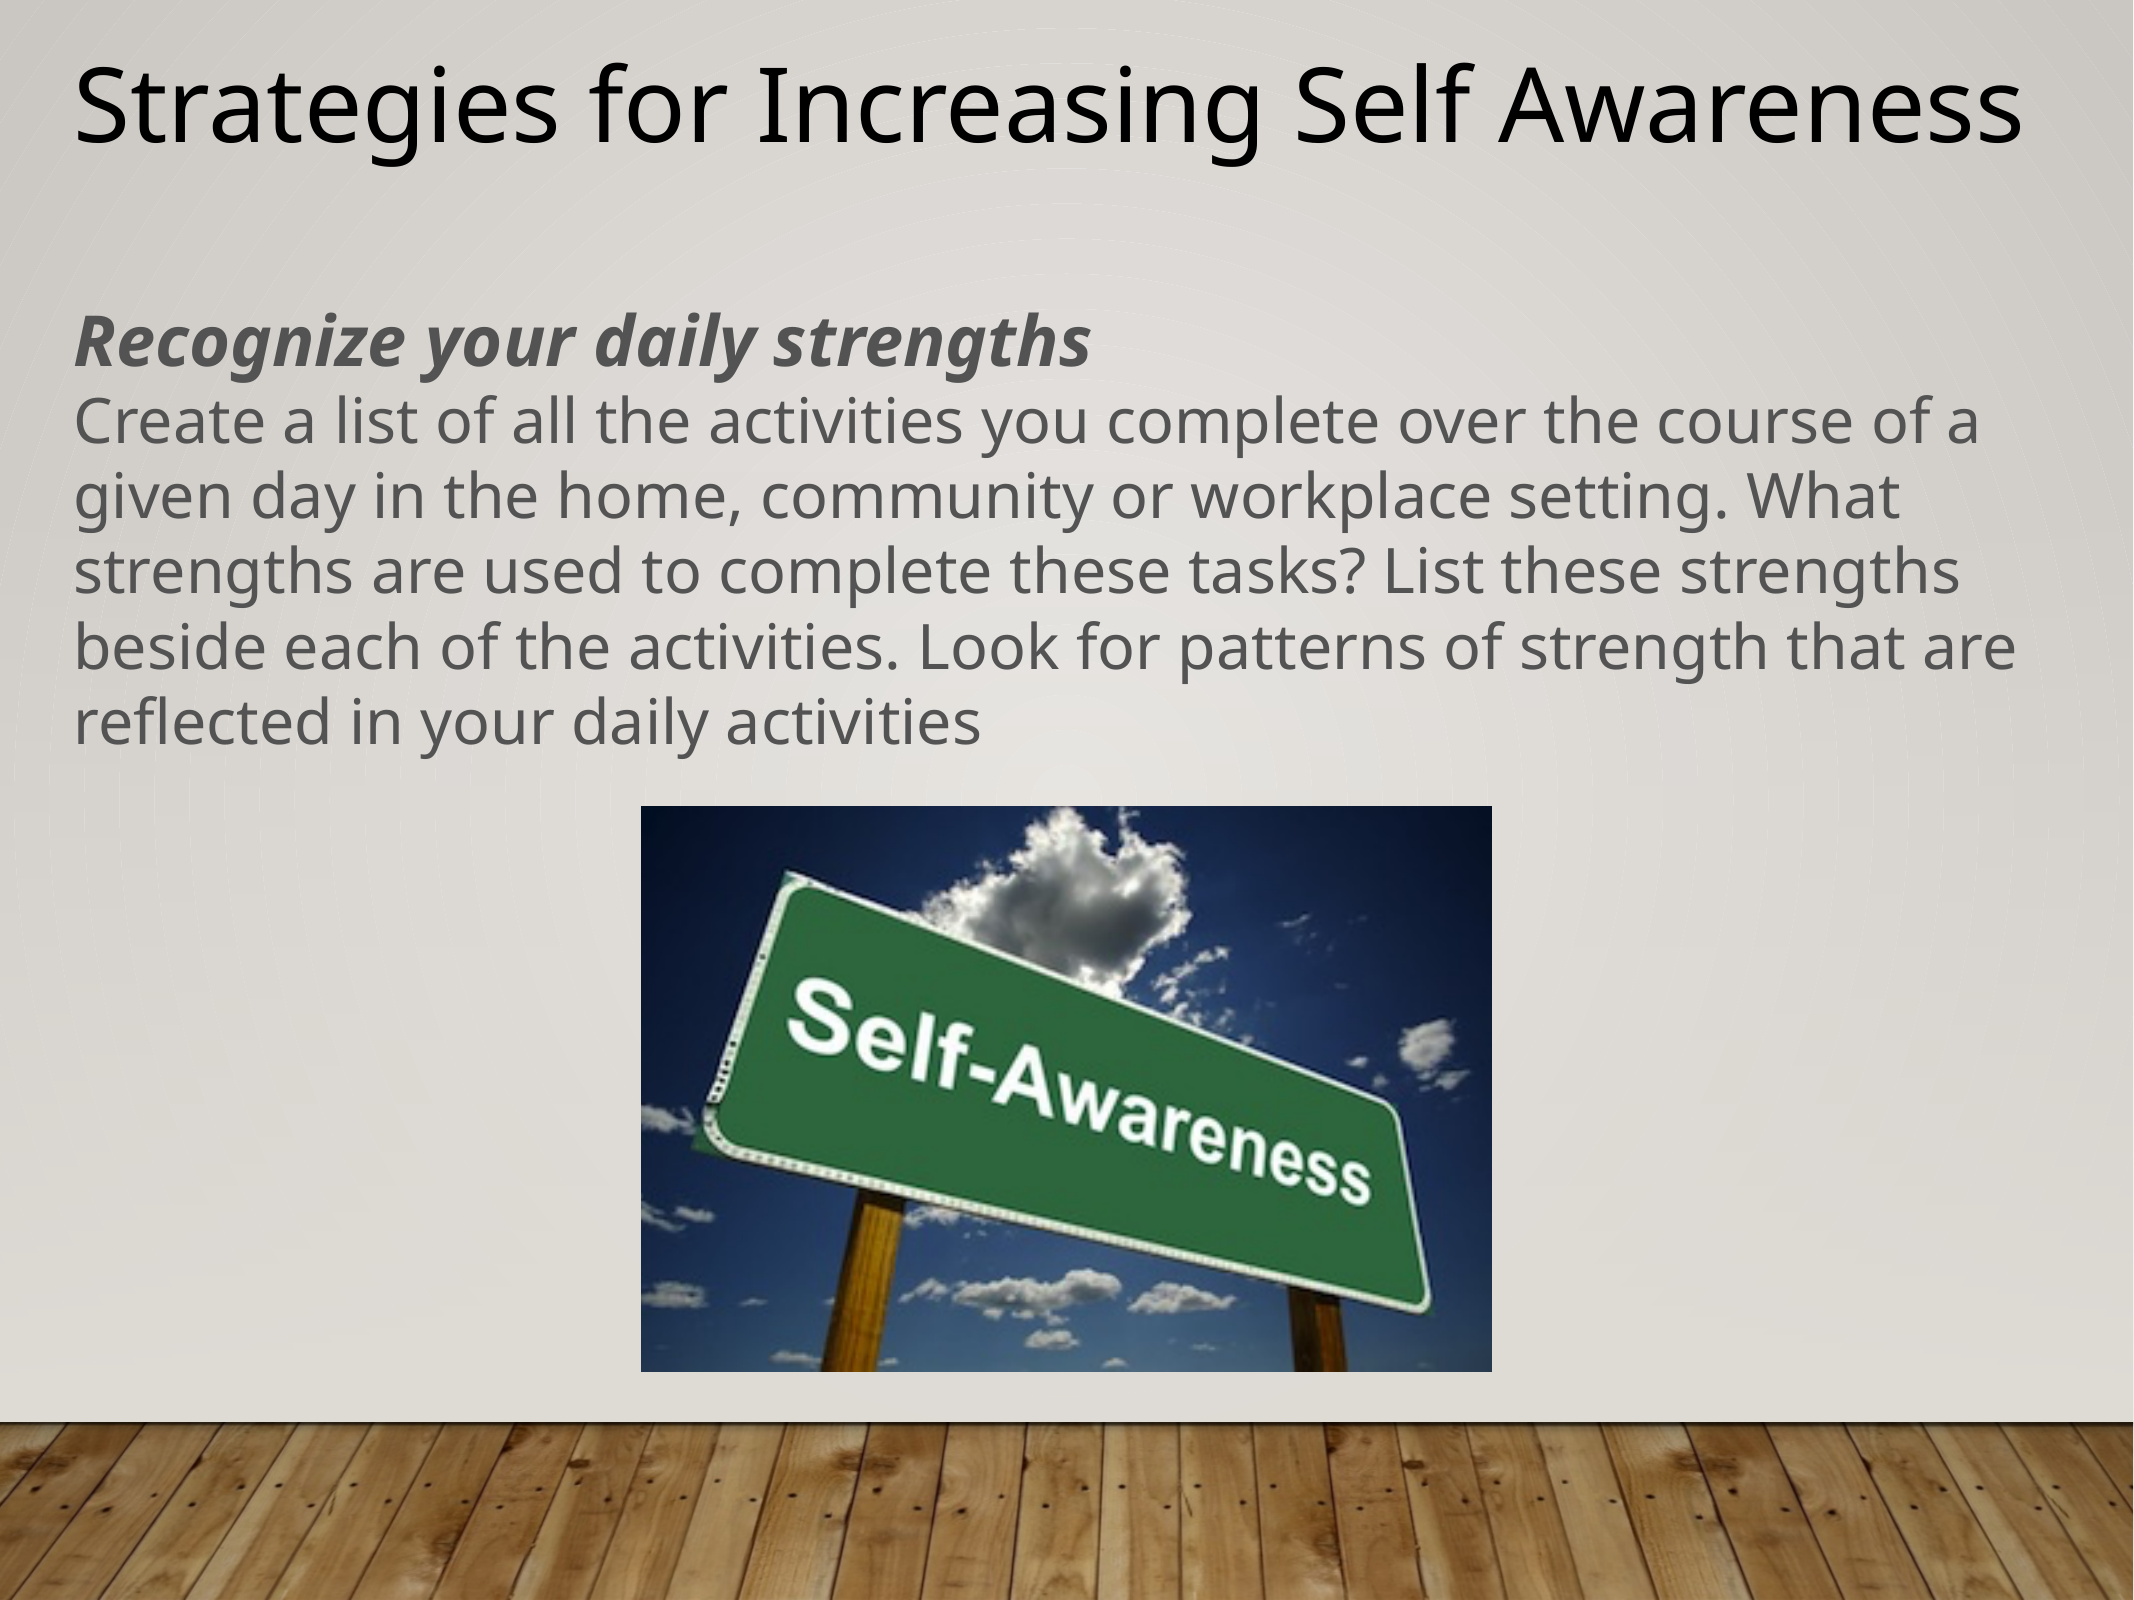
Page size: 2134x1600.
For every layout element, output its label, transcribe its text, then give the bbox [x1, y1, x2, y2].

picture [641, 805, 1492, 1373]
title Strategies for Increasing Self Awareness [58, 45, 2075, 248]
picture [0, 1422, 2134, 1600]
list Recognize your daily strengths Create a list of all the activities you complete over the course of a given day in the home, community or workplace setting. What strengths are used to complete these tasks? List these strengths beside each of the activities. Look for patterns of strength that are reflected in your daily activities [58, 288, 2075, 766]
